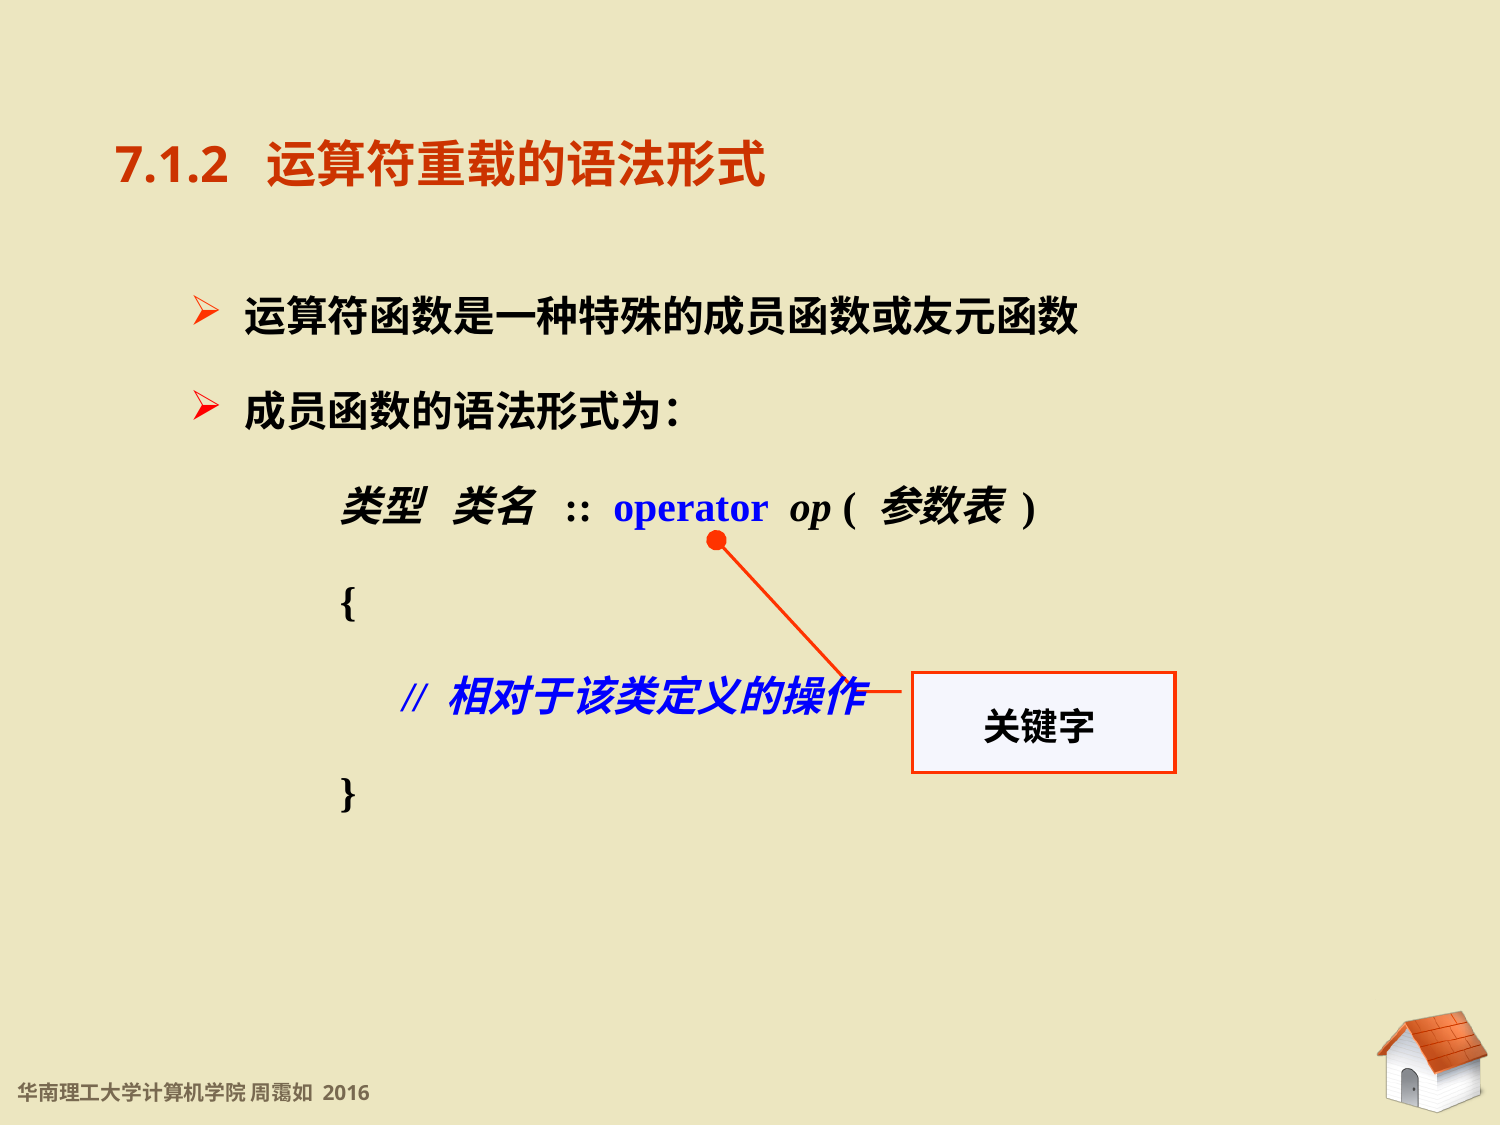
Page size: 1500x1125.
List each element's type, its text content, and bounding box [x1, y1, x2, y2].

subtitle 7.1.2 运算符重载的语法形式 [99, 125, 1025, 225]
picture [1375, 999, 1488, 1124]
text_box 运算符函数是一种特殊的成员函数或友元函数 成员函数的语法形式为： 类型 类名 :: operator op ( 参数表 ) { // 相对于该类定义的操作 } [174, 237, 1338, 823]
